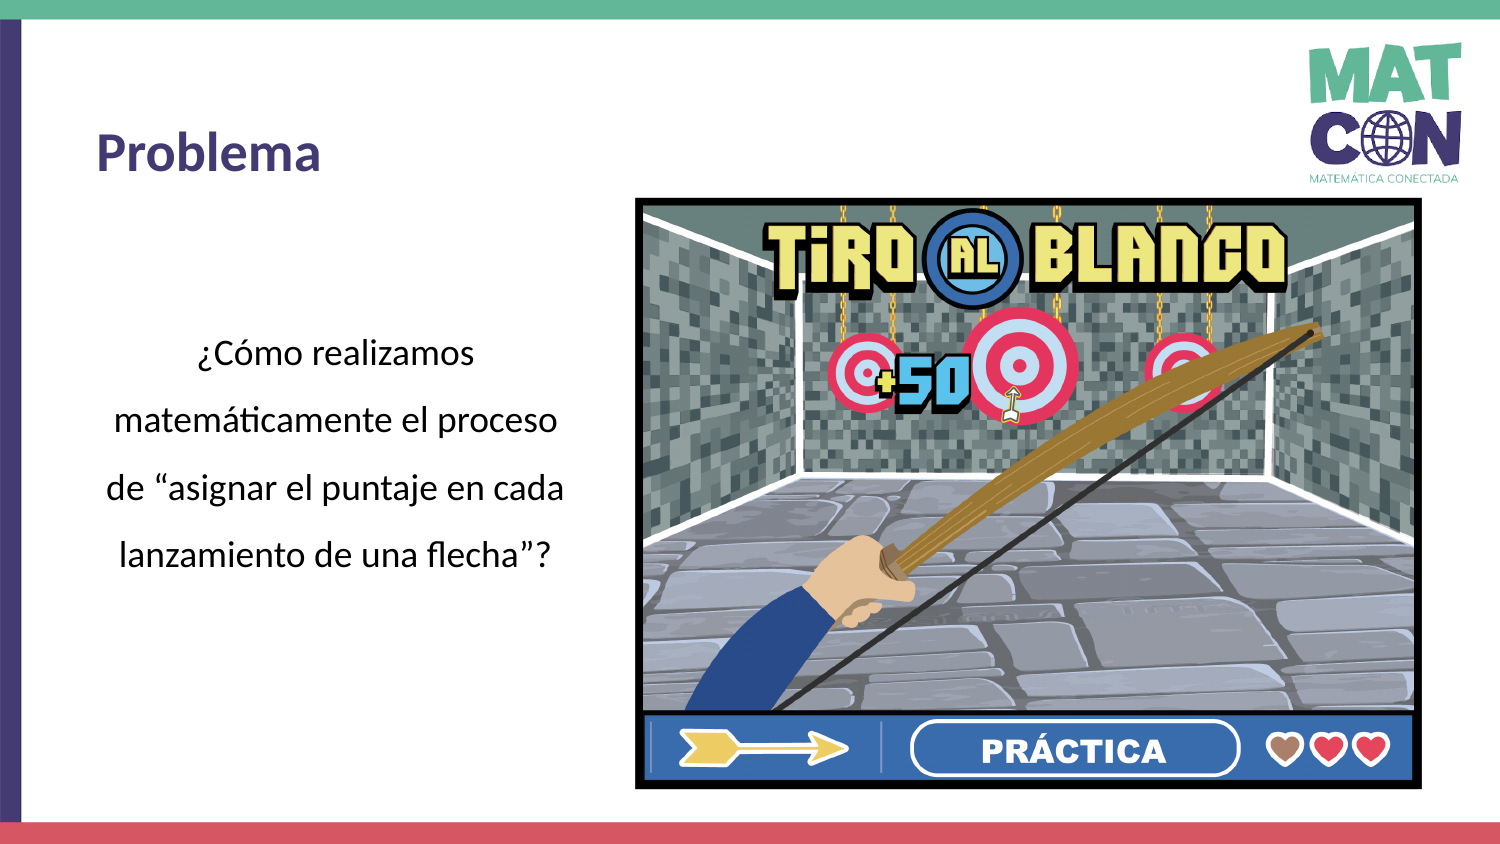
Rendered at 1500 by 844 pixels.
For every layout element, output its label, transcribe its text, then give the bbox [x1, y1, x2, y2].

picture [0, 0, 1500, 844]
text_box Problema [85, 109, 766, 188]
text_box ¿Cómo realizamos matemáticamente el proceso de “asignar el puntaje en cada lanzamiento de una flecha”? [88, 276, 583, 604]
